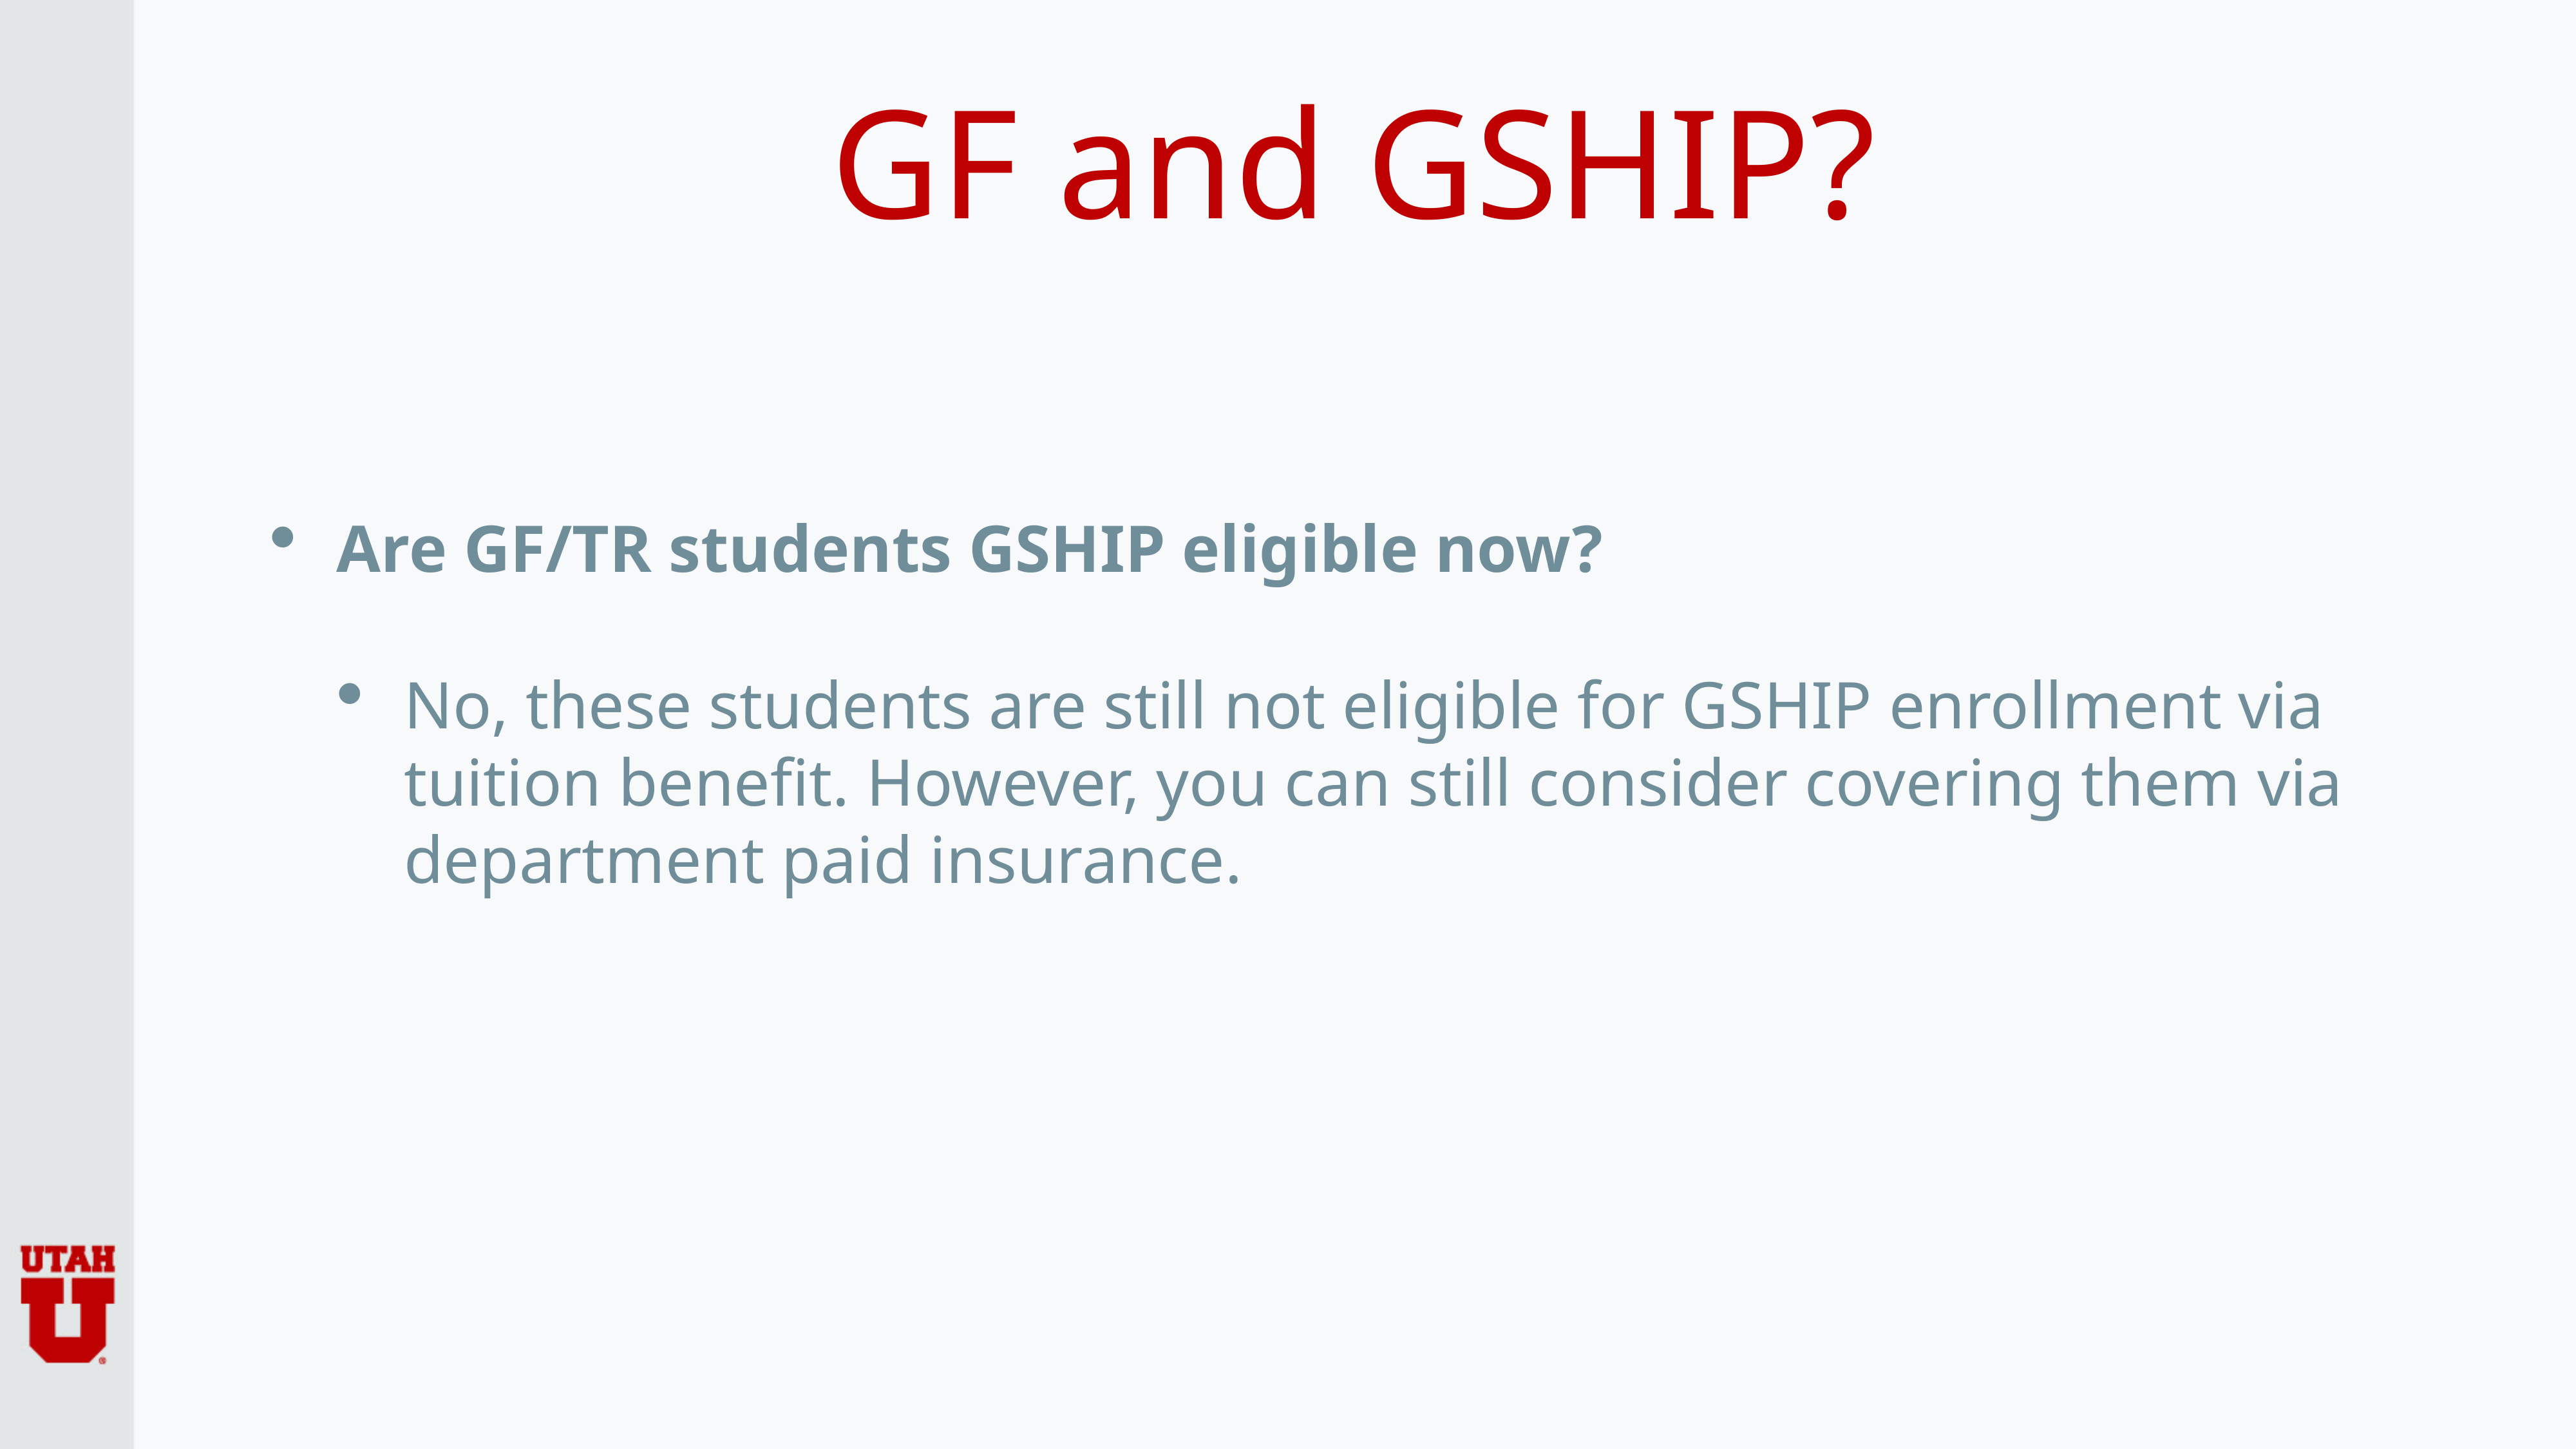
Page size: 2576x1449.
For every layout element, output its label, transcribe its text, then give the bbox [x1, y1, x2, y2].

picture [0, 0, 2576, 1449]
list Are GF/TR students GSHIP eligible now? No, these students are still not eligible for GSHIP enrollment via tuition benefit. However, you can still consider covering them via department paid insurance. [263, 332, 2484, 1072]
title GF and GSHIP? [243, 37, 2464, 279]
